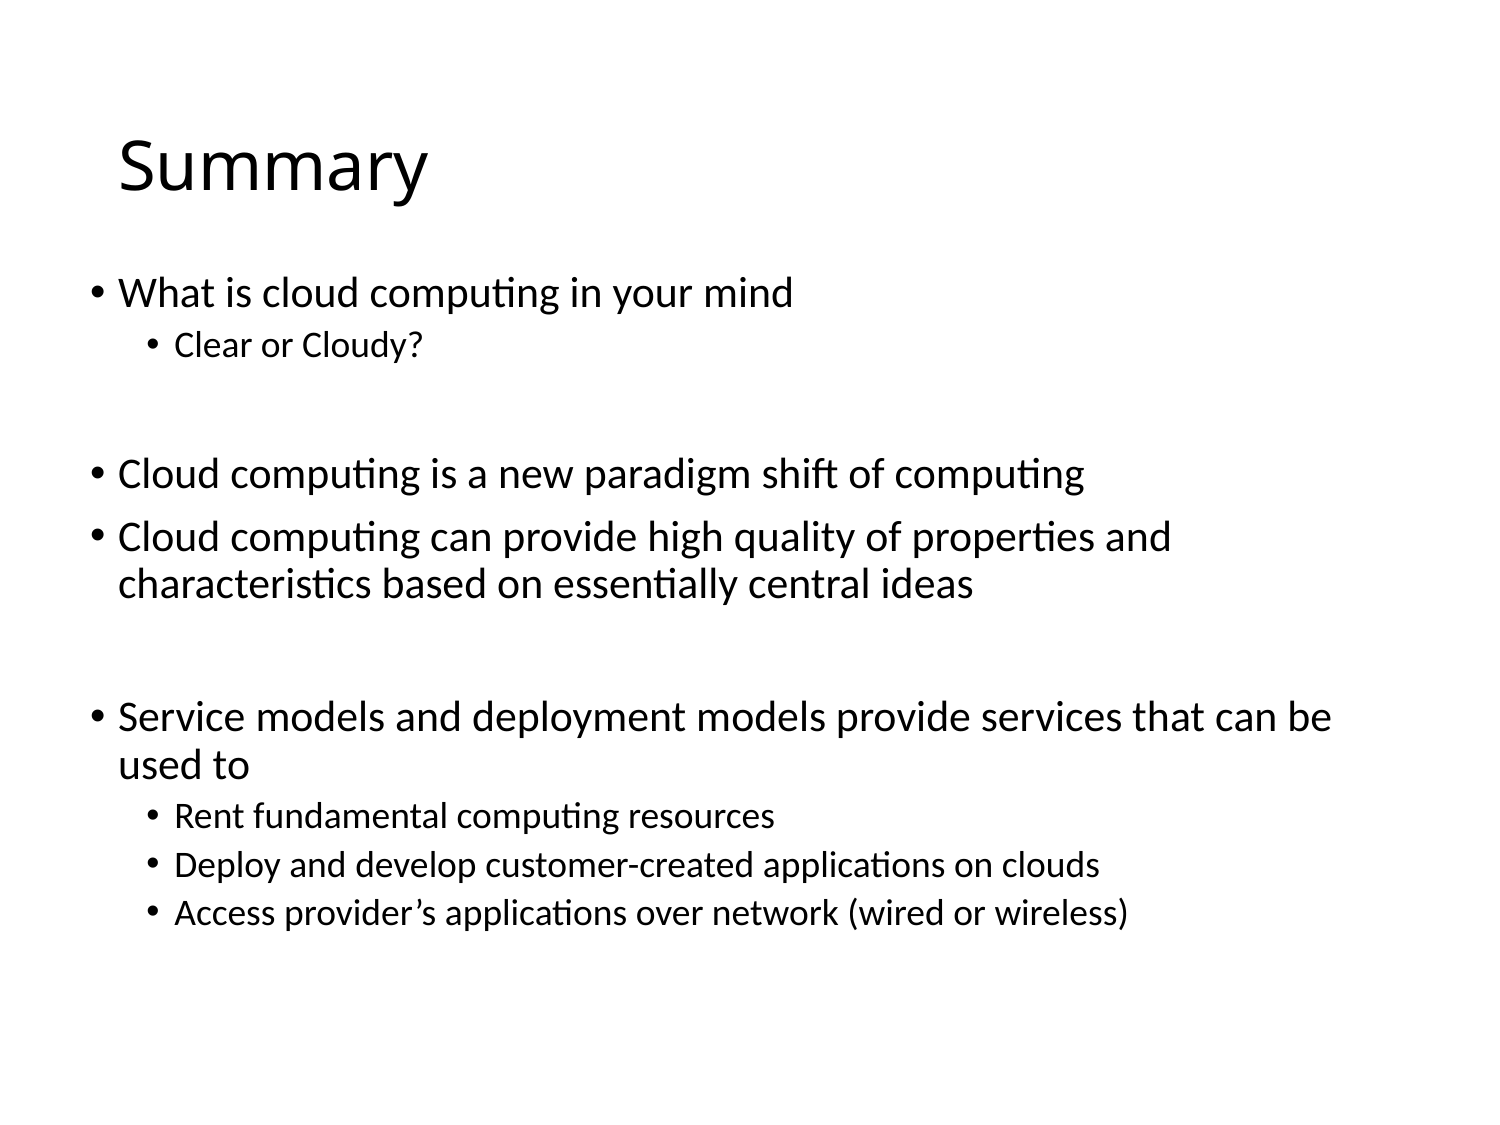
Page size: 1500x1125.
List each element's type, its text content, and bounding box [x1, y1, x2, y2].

title Summary [103, 59, 1397, 262]
list What is cloud computing in your mind Clear or Cloudy? Cloud computing is a new paradigm shift of computing Cloud computing can provide high quality of properties and characteristics based on essentially central ideas Service models and deployment models provide services that can be used to Rent fundamental computing resources Deploy and develop customer-created applications on clouds Access provider’s applications over network (wired or wireless) [75, 262, 1425, 1088]
